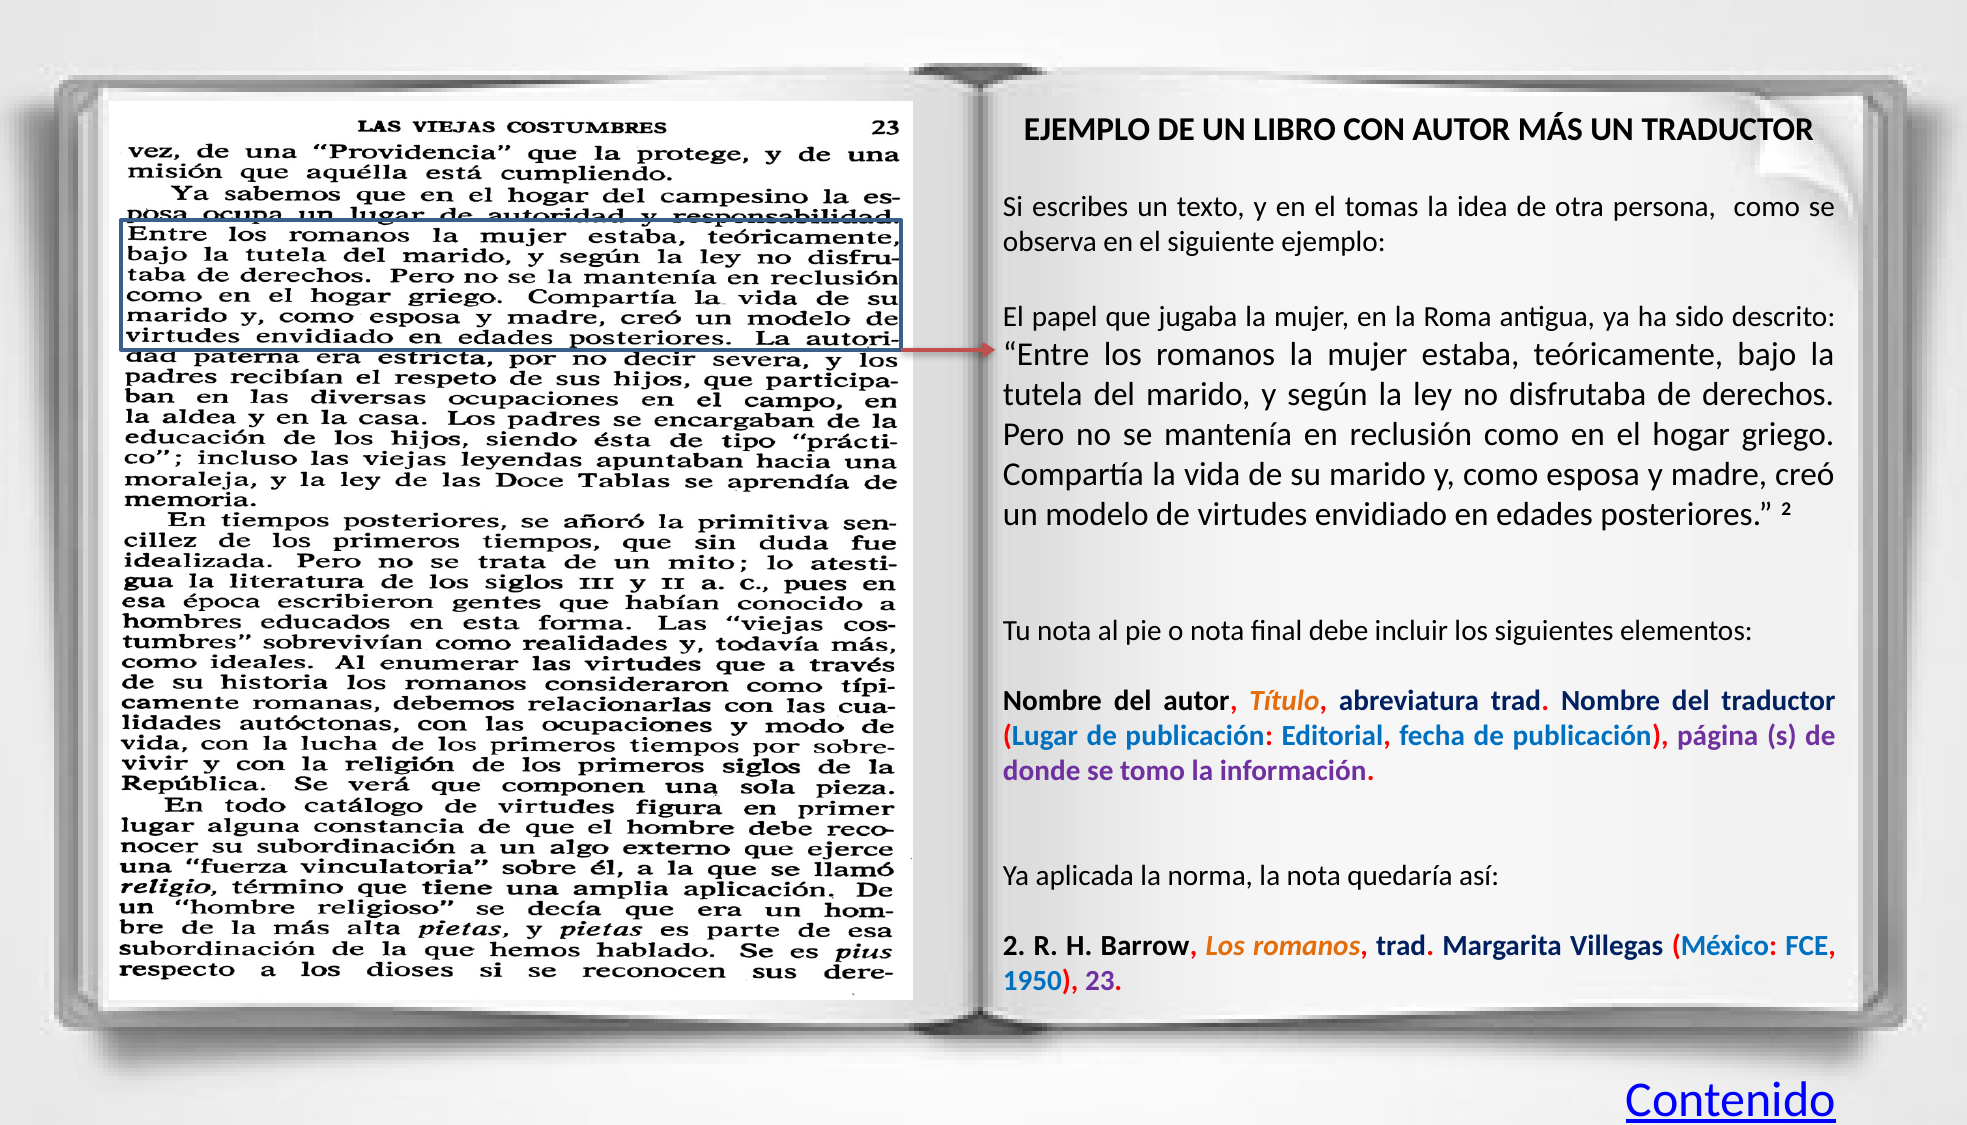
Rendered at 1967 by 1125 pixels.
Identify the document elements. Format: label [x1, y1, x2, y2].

list [0, 0, 1967, 1125]
picture [109, 101, 913, 1000]
